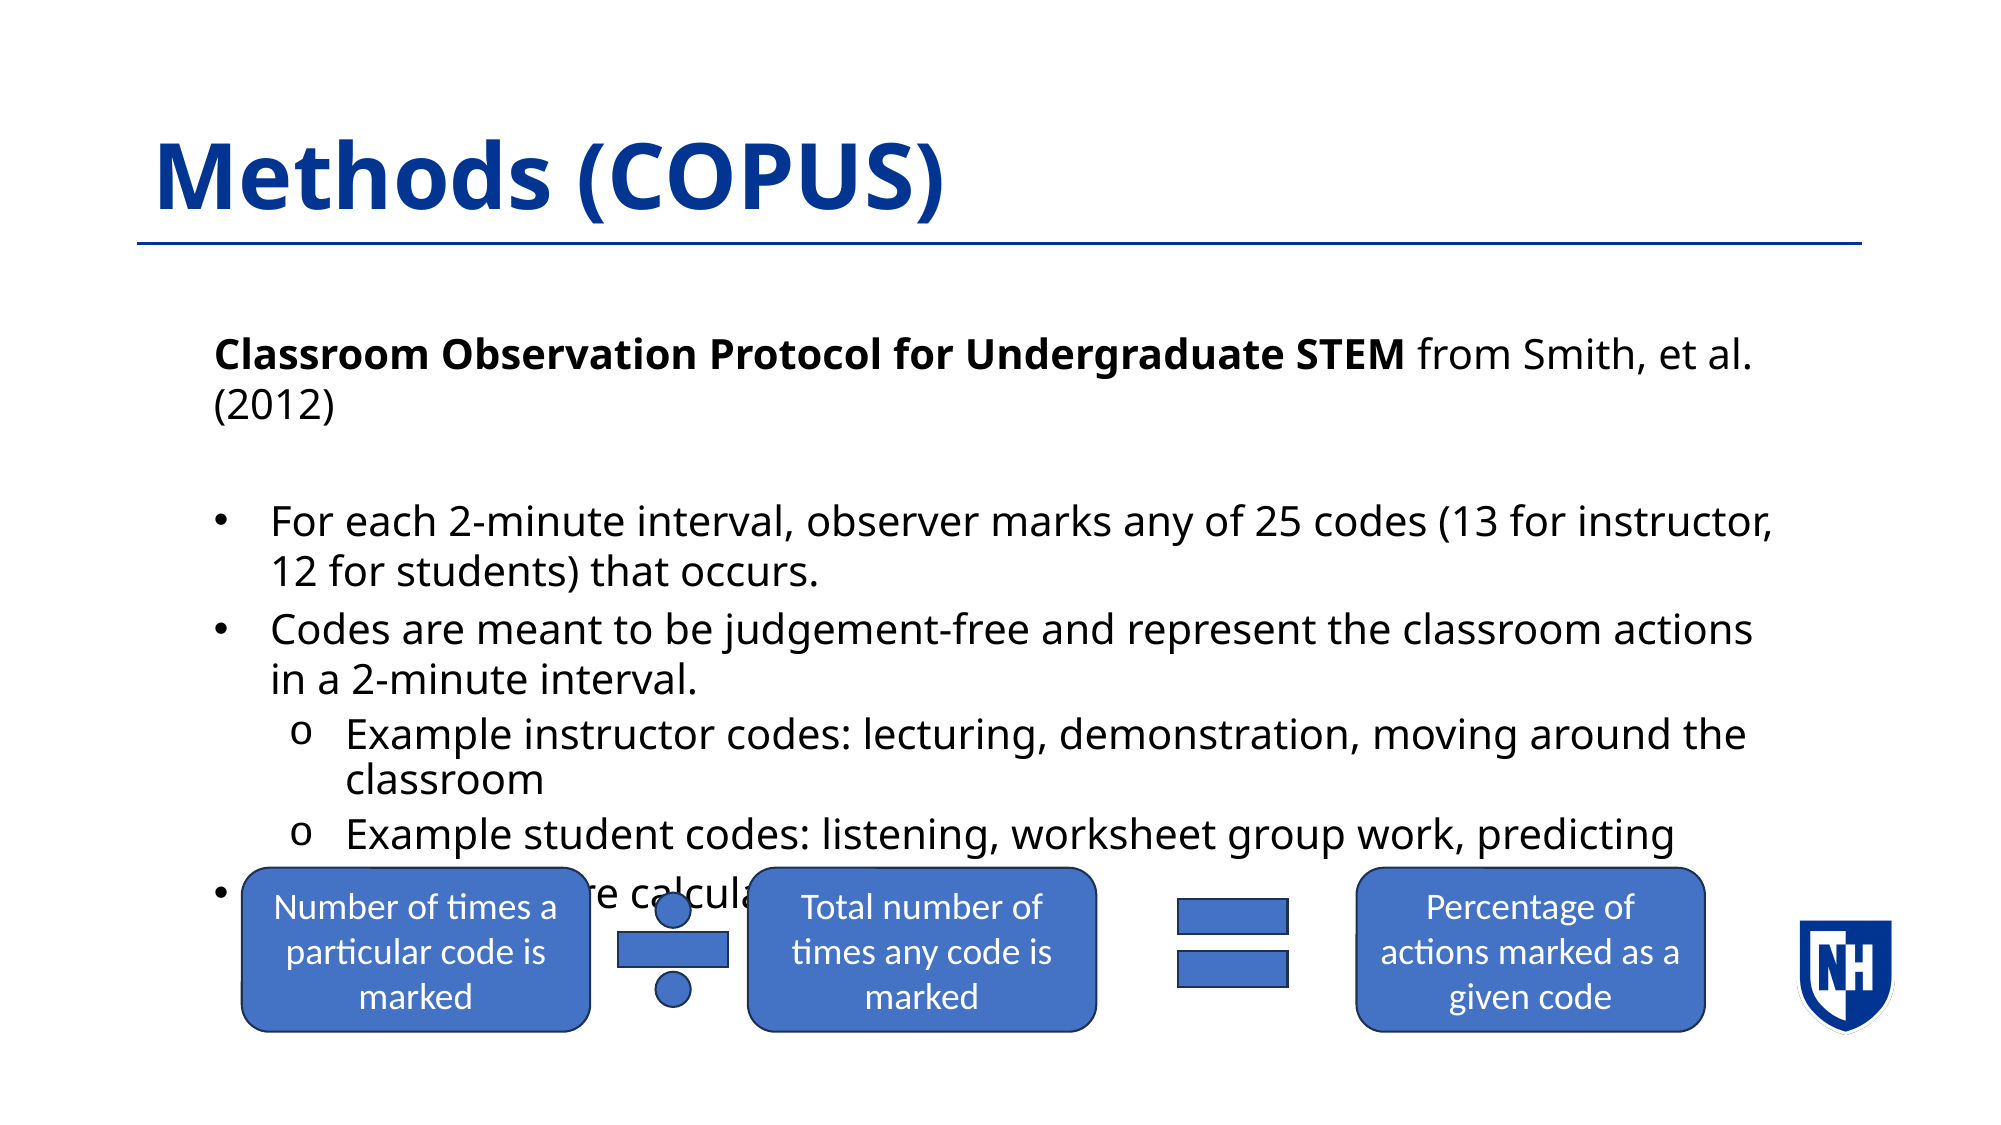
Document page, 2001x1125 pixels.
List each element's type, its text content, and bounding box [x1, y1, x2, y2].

text_box [654, 970, 692, 1008]
text_box [617, 931, 729, 968]
list Classroom Observation Protocol for Undergraduate STEM from Smith, et al. (2012) For each 2-minute interval, observer marks any of 25 codes (13 for instructor, 12 for students) that occurs. Codes are meant to be judgement-free and represent the classroom actions in a 2-minute interval. Example instructor codes: lecturing, demonstration, moving around the classroom Example student codes: listening, worksheet group work, predicting Percentages were calculated as follows: [198, 262, 1799, 863]
text_box [1177, 950, 1289, 988]
text_box Number of times a particular code is marked [240, 866, 592, 1033]
title Methods (COPUS) [137, 92, 1863, 237]
text_box Percentage of actions marked as a given code [1355, 866, 1706, 1033]
text_box Total number of times any code is marked [746, 866, 1098, 1033]
text_box [1177, 898, 1289, 935]
text_box [654, 891, 692, 929]
picture [1796, 917, 1895, 1047]
